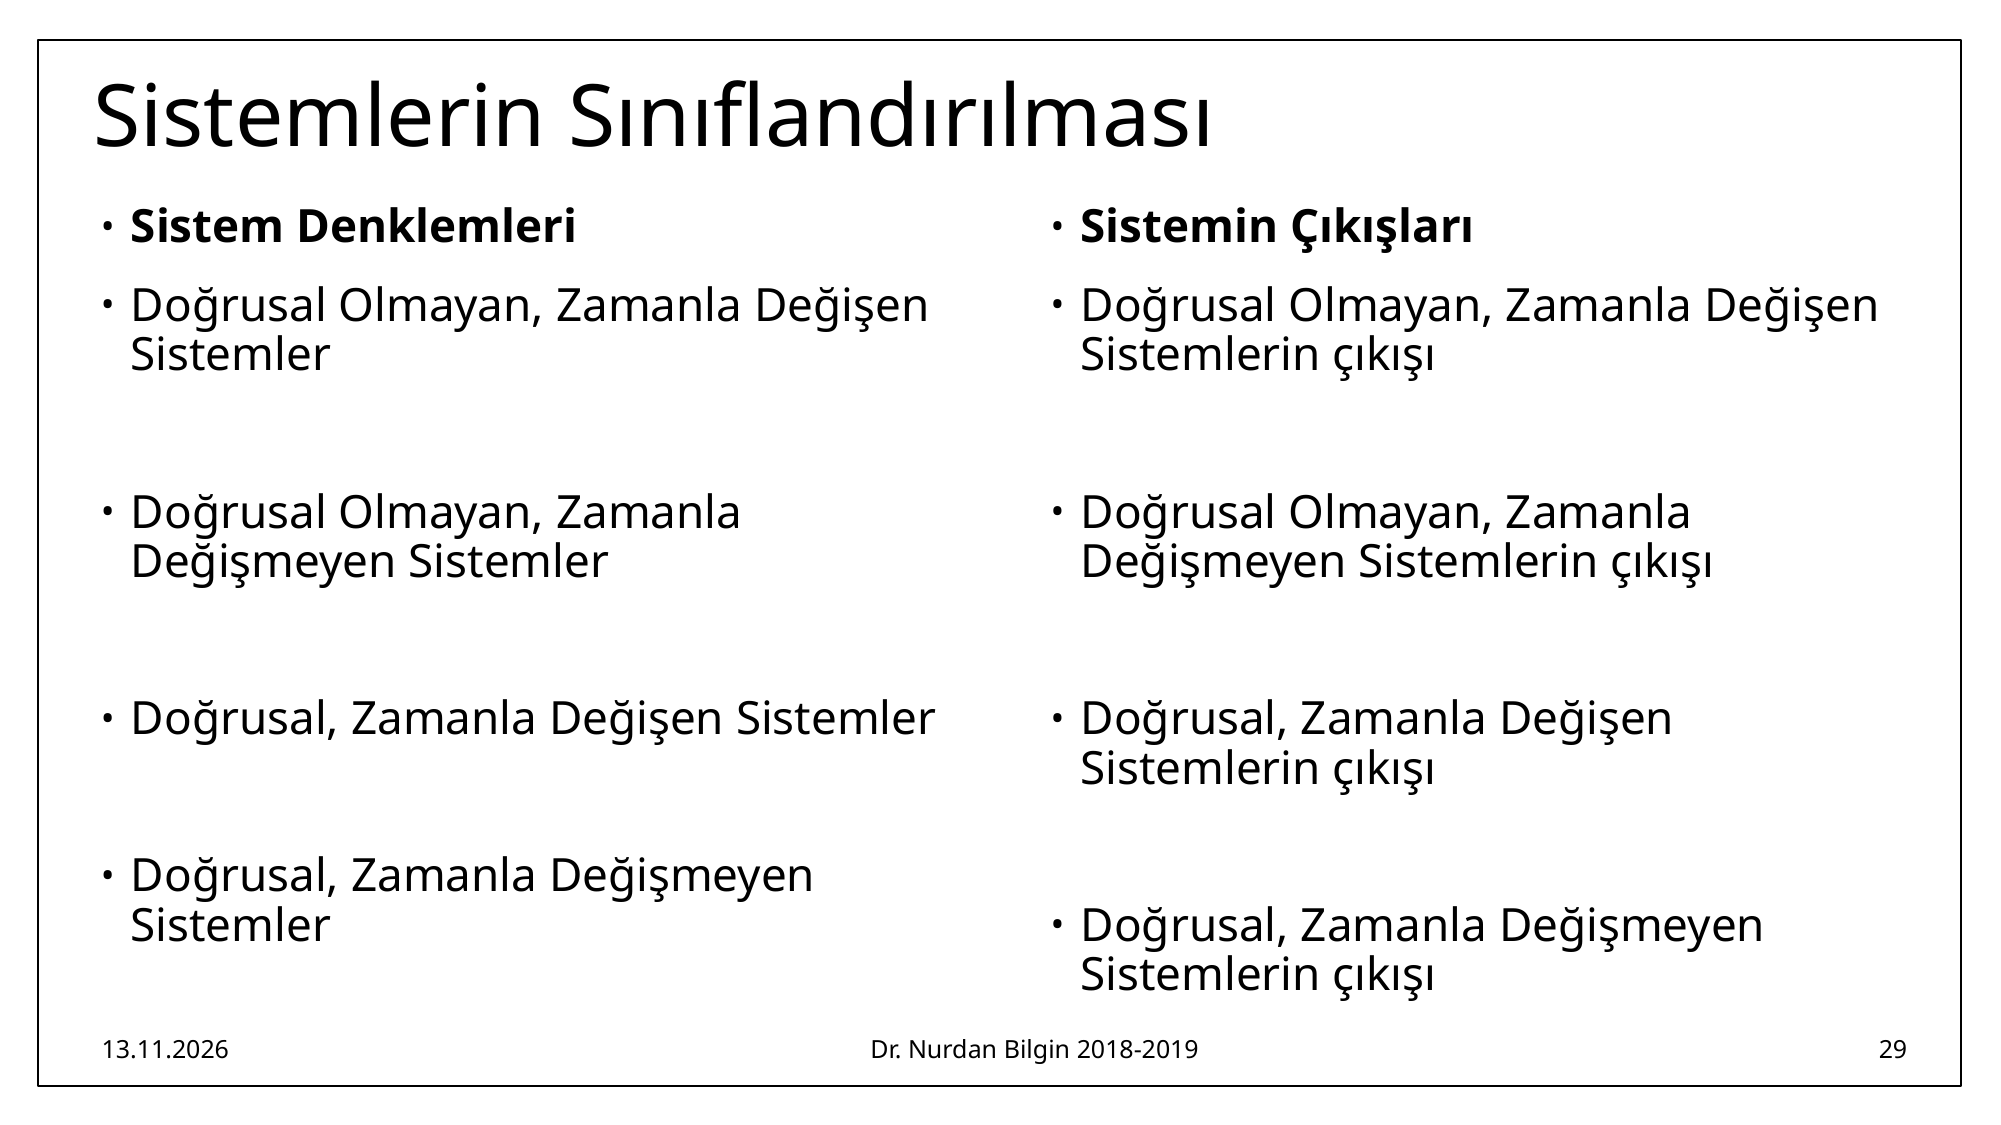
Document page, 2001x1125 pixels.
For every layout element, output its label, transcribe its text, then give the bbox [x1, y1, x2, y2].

footer Dr. Nurdan Bilgin 2018-2019 [647, 1020, 1422, 1081]
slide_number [86, 1020, 469, 1081]
title Sistemlerin Sınıflandırılması [78, 64, 1917, 173]
slide_number 29 [1642, 1020, 1923, 1081]
